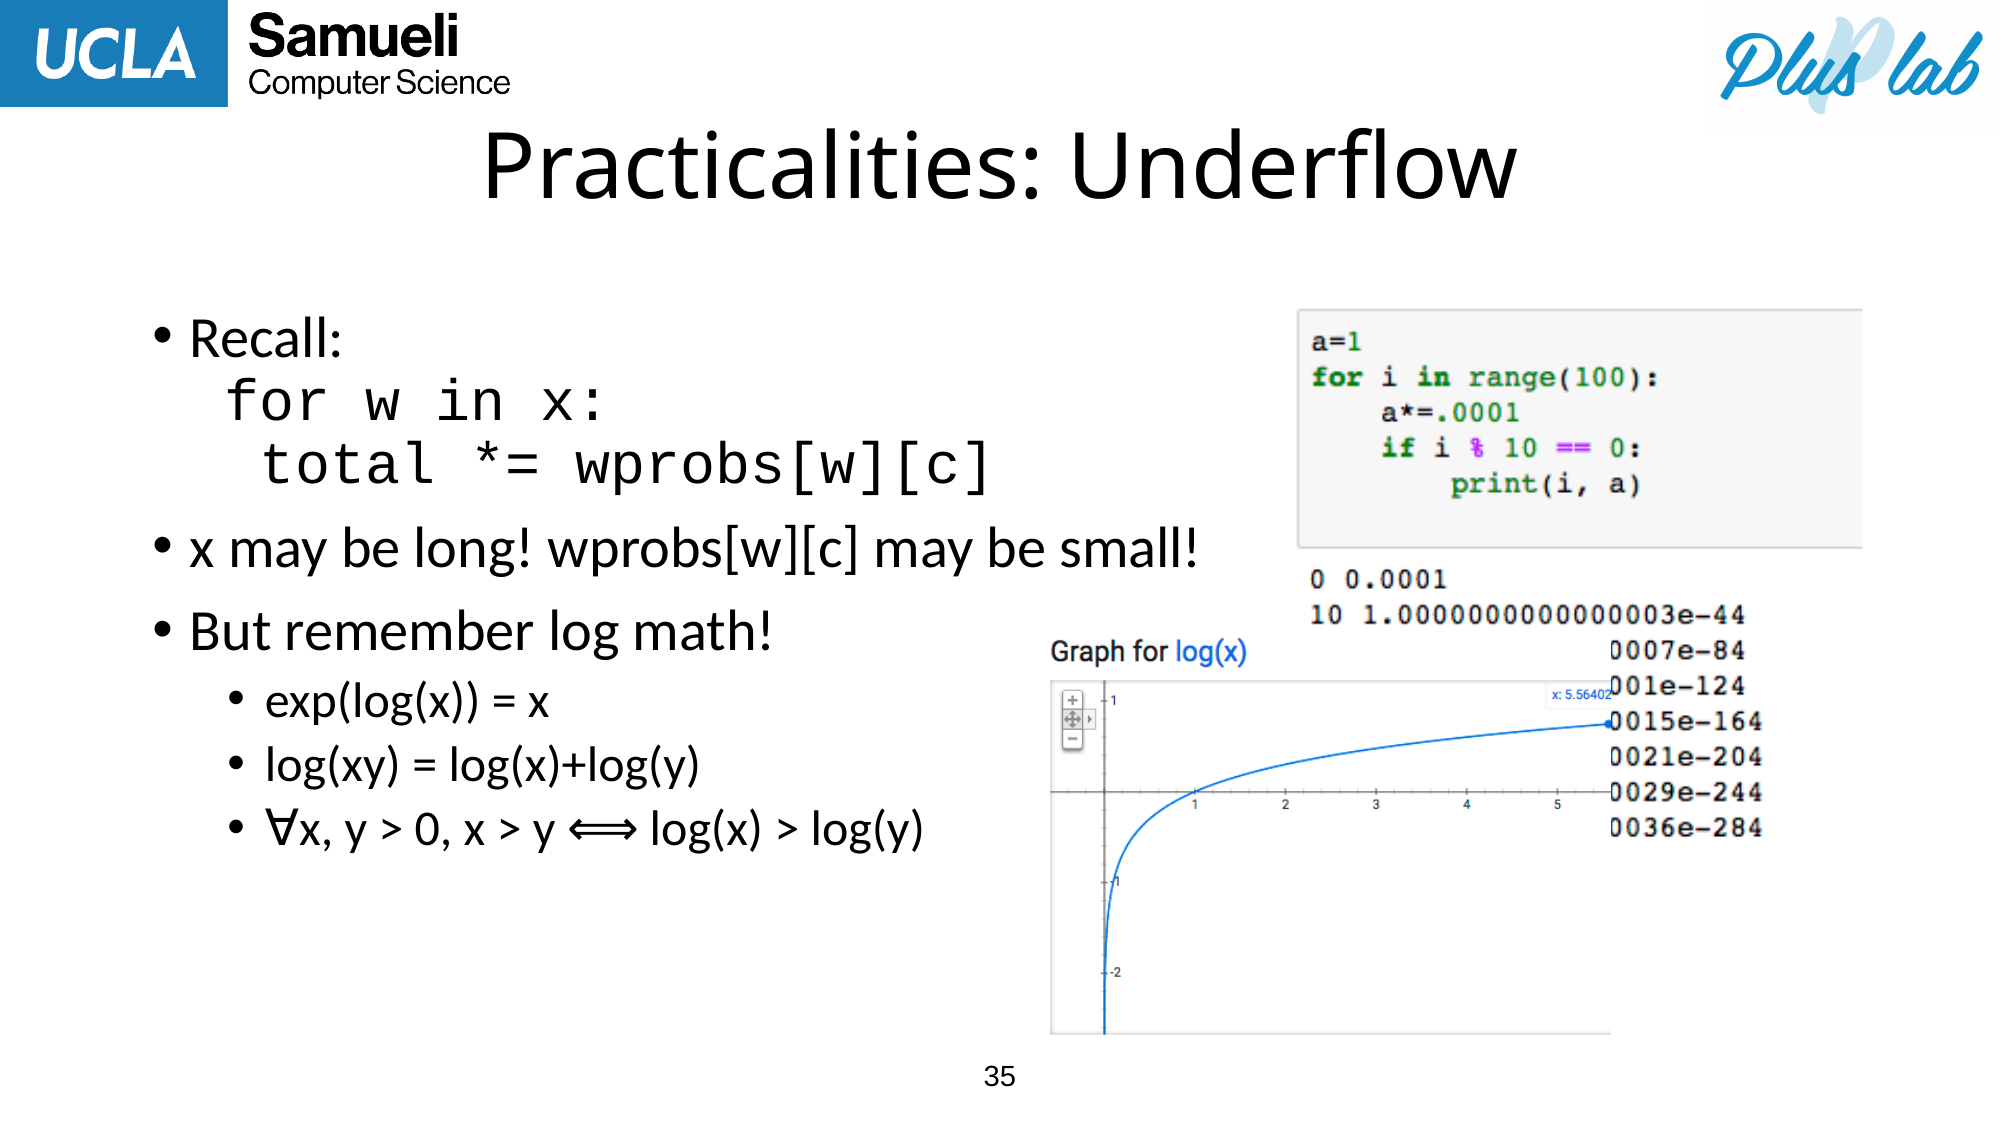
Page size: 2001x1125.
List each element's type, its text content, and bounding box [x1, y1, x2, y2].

picture [0, 0, 510, 107]
text_box 35 [662, 1044, 1338, 1105]
picture [1042, 299, 1863, 1036]
picture [1703, 0, 2000, 132]
title Practicalities: Underflow [137, 59, 1863, 278]
list Recall: for w in x: total *= wprobs[w][c] x may be long! wprobs[w][c] may be small! But remember log math! exp(log(x)) = x log(xy) = log(x)+log(y) ∀x, y > 0, x > y ⟺ log(x) > log(y) [137, 299, 1250, 1014]
